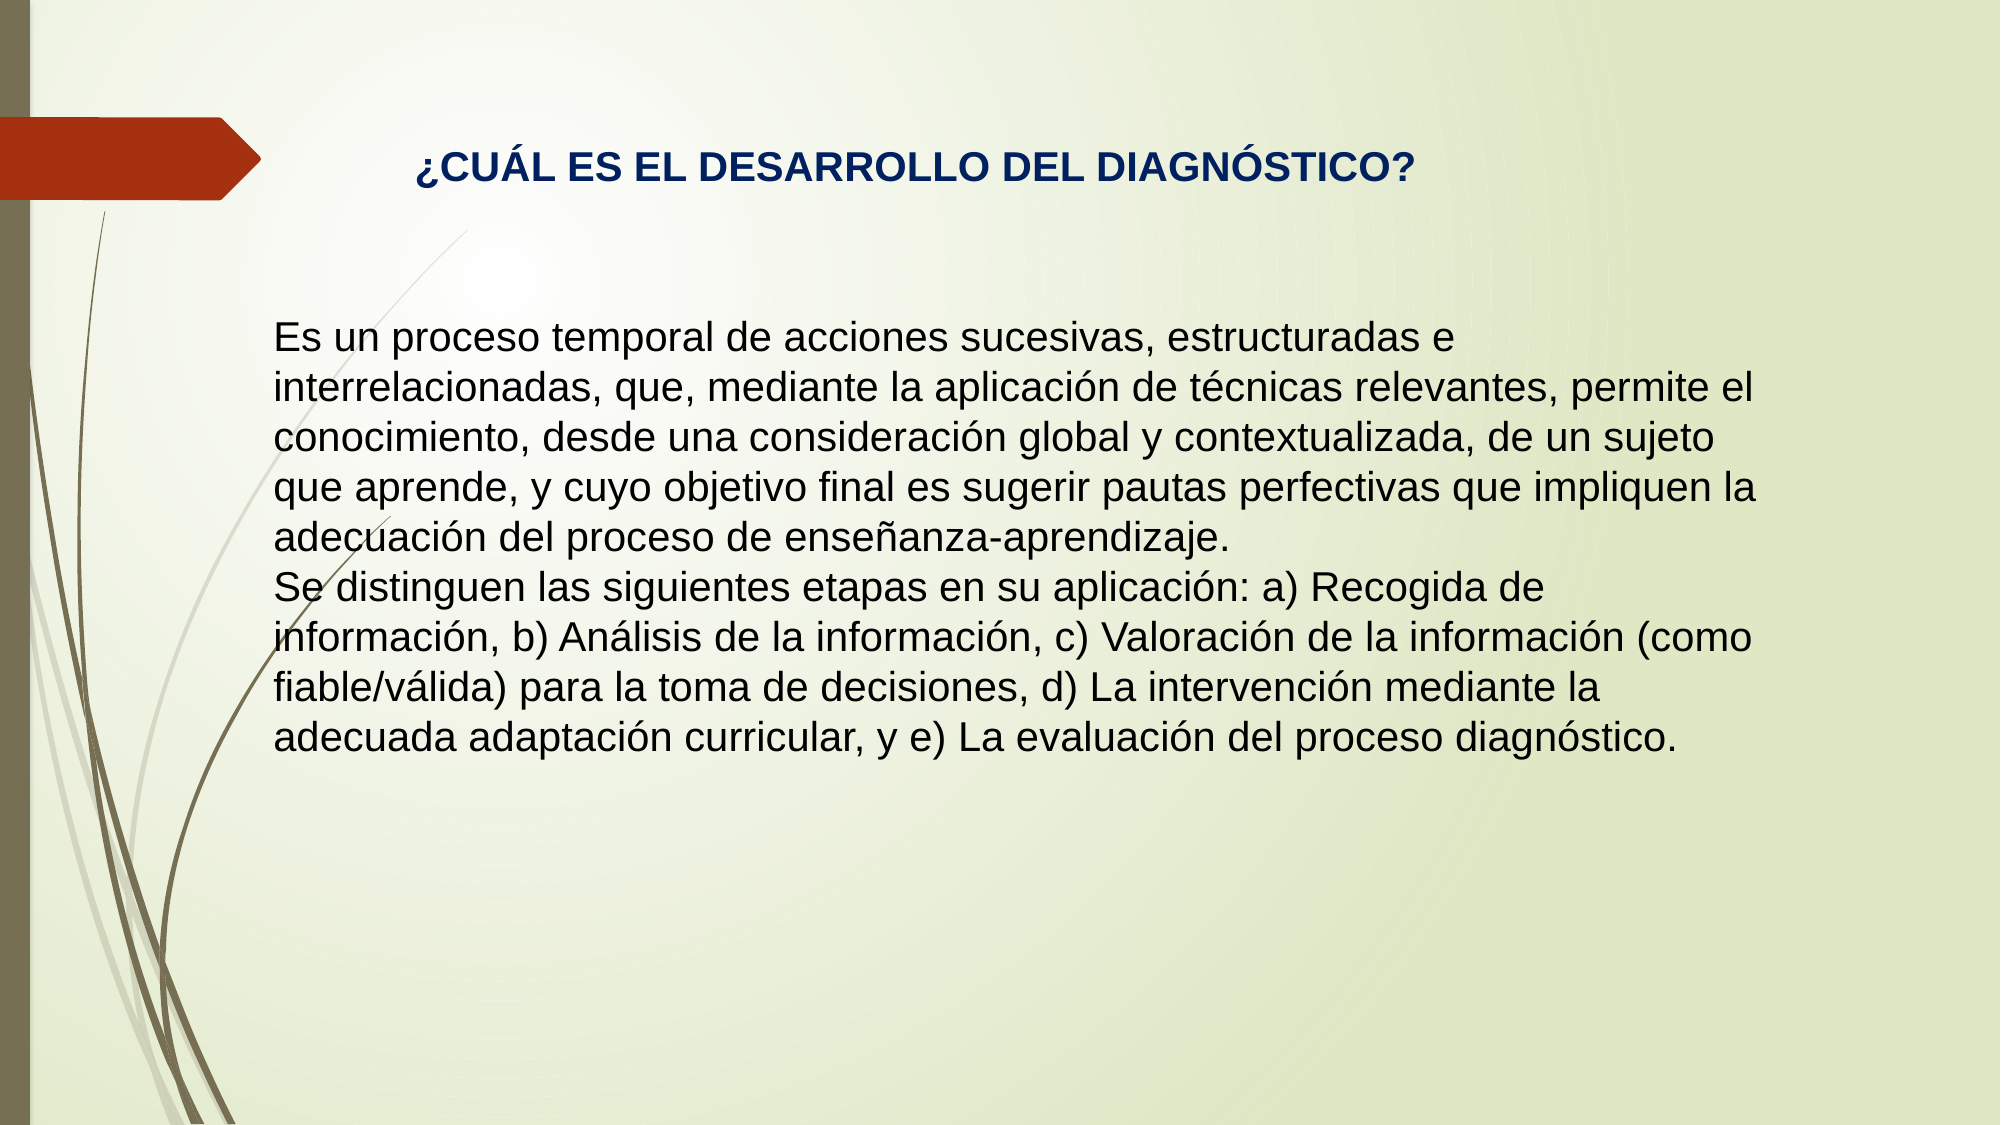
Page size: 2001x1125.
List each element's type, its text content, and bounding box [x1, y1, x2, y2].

text_box Es un proceso temporal de acciones sucesivas, estructuradas e interrelacionadas, que, mediante la aplicación de técnicas relevantes, permite el conocimiento, desde una consideración global y contextualizada, de un sujeto que aprende, y cuyo objetivo final es sugerir pautas perfectivas que impliquen la adecuación del proceso de enseñanza-aprendizaje. Se distinguen las siguientes etapas en su aplicación: a) Recogida de información, b) Análisis de la información, c) Valoración de la información (como fiable/válida) para la toma de decisiones, d) La intervención mediante la adecuada adaptación curricular, y e) La evaluación del proceso diagnóstico. [258, 302, 1774, 768]
text_box ¿CUÁL ES EL DESARROLLO DEL DIAGNÓSTICO? [399, 132, 1600, 198]
